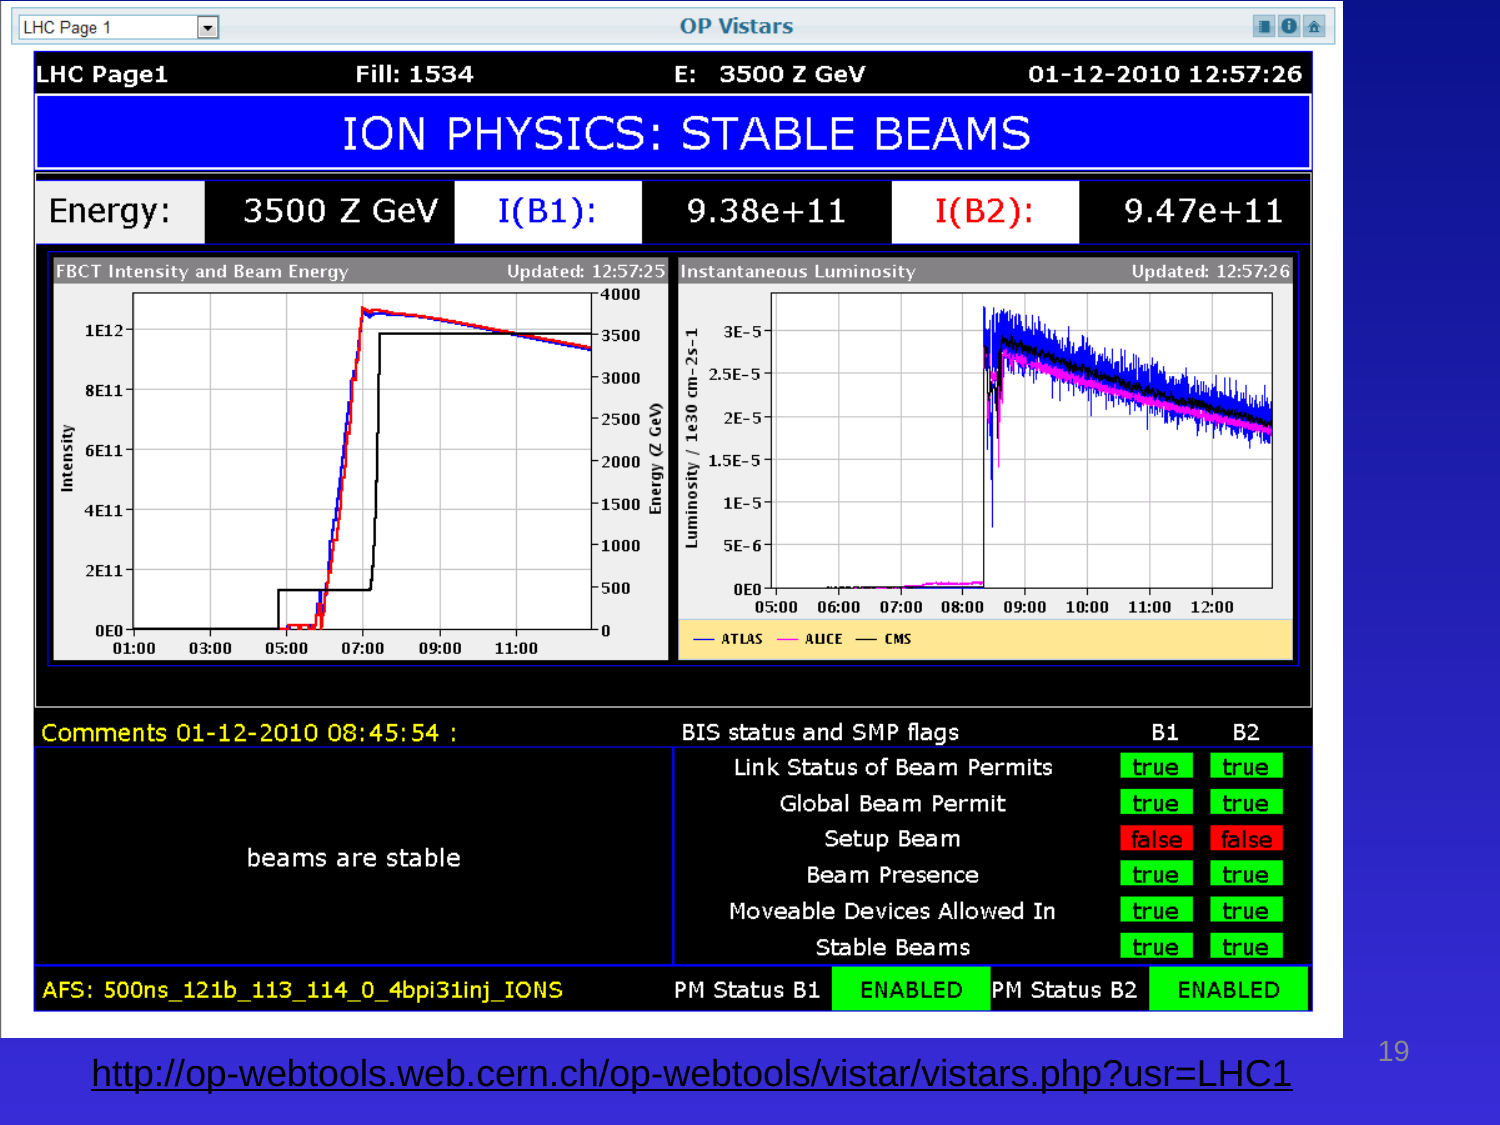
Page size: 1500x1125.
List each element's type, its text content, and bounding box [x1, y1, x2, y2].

slide_number 19 [1074, 1024, 1426, 1103]
picture [0, 1, 1343, 1038]
text_box http://op-webtools.web.cern.ch/op-webtools/vistar/vistars.php?usr=LHC1 [76, 1041, 1356, 1102]
